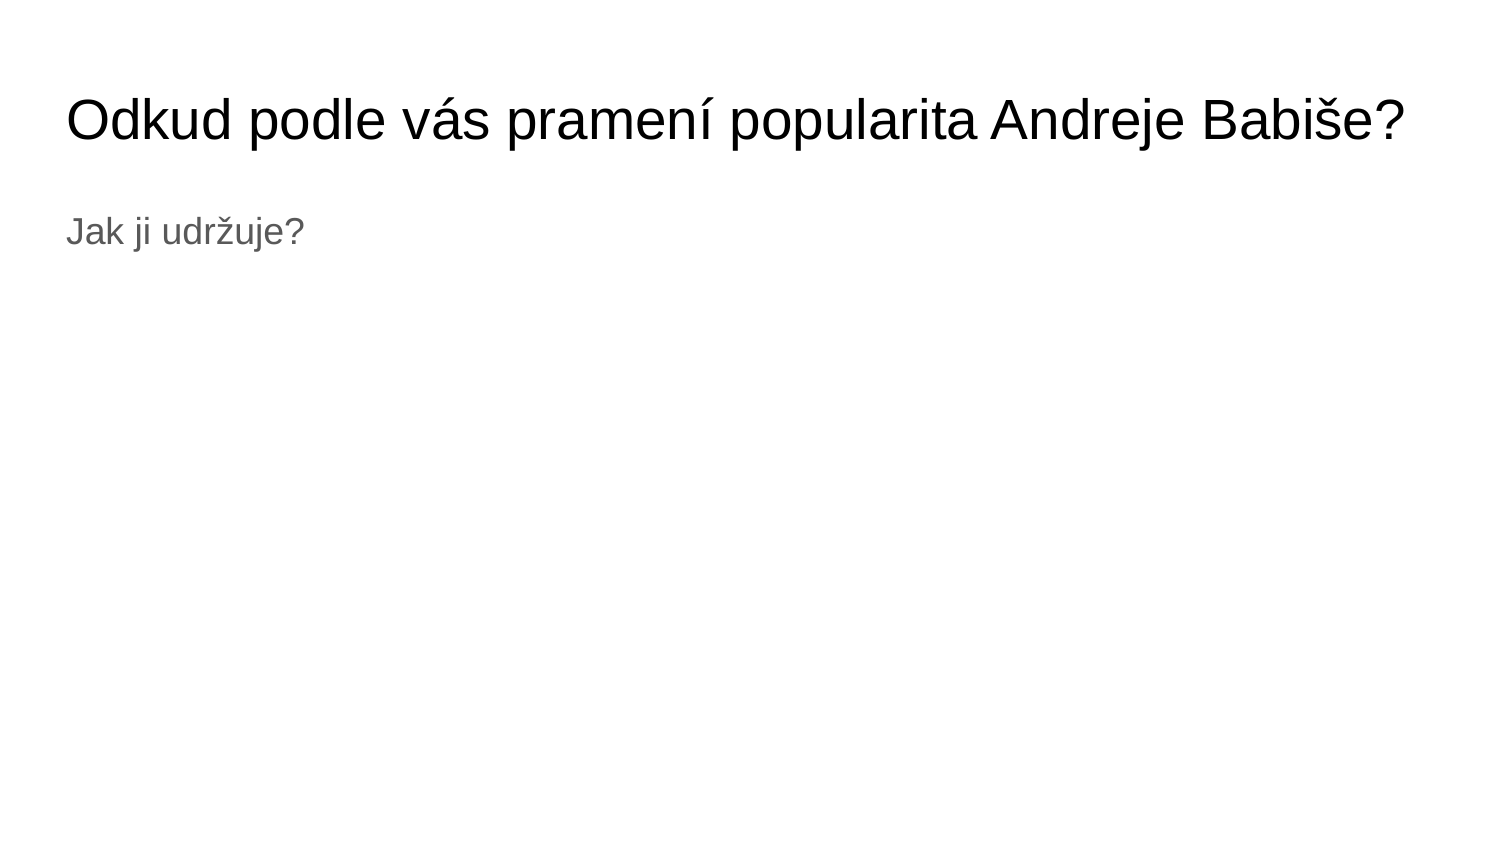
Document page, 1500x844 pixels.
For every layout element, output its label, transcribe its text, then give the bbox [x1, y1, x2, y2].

title Odkud podle vás pramení popularita Andreje Babiše? [51, 72, 1449, 167]
list Jak ji udržuje? [51, 189, 1449, 750]
